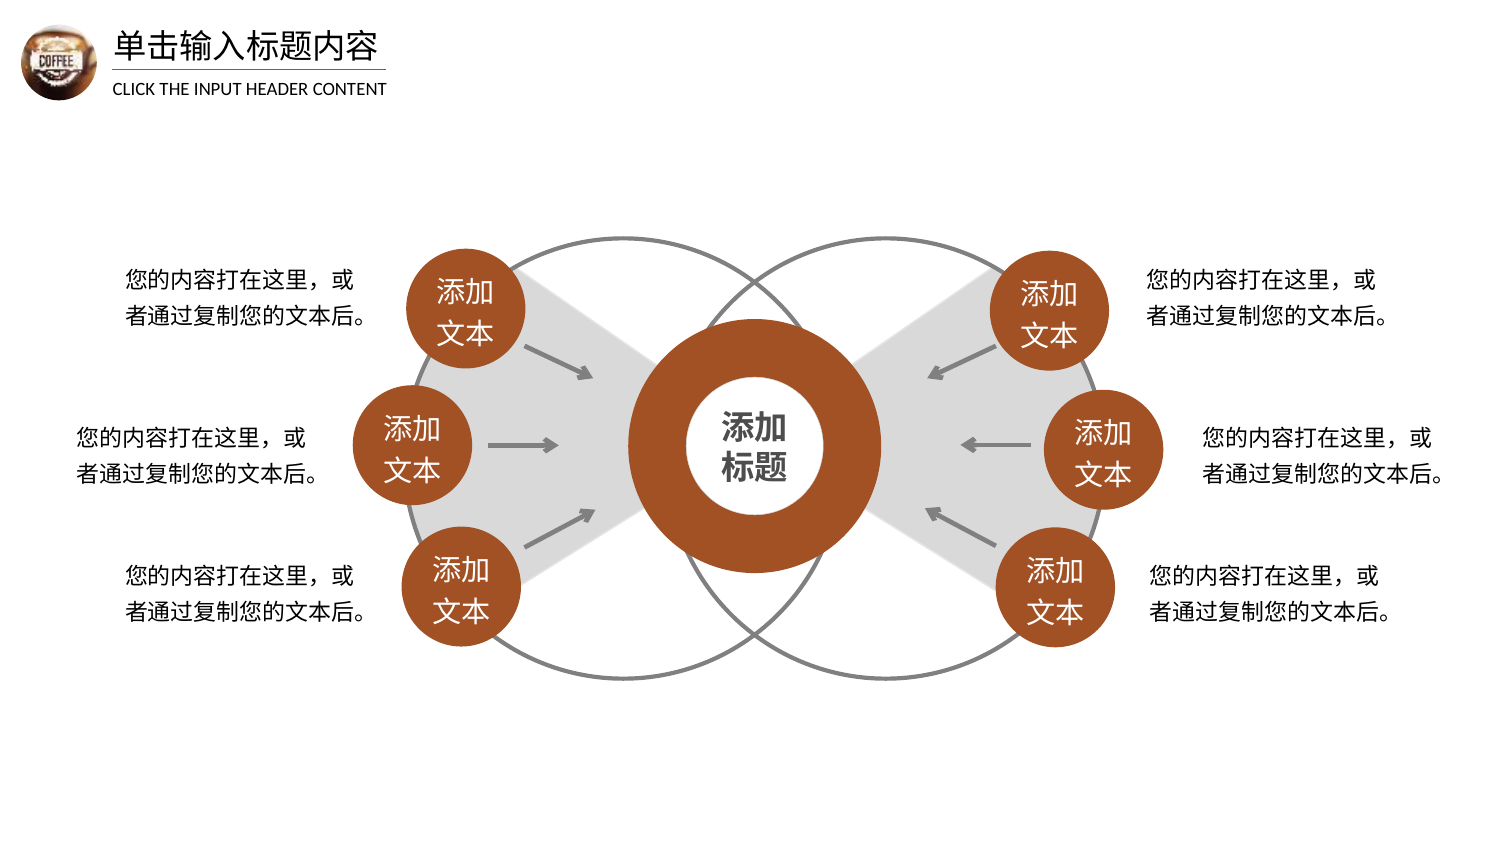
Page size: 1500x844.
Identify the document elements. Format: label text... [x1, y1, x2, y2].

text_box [524, 345, 594, 379]
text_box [524, 509, 596, 548]
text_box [628, 318, 882, 574]
text_box 添加文本 [352, 385, 473, 506]
text_box [699, 238, 1099, 679]
text_box [409, 238, 754, 679]
text_box 您的内容打在这里，或者通过复制您的文本后。 [114, 547, 372, 631]
text_box 添加文本 [989, 250, 1110, 371]
text_box 您的内容打在这里，或者通过复制您的文本后。 [65, 410, 324, 493]
text_box 您的内容打在这里，或者通过复制您的文本后。 [1135, 252, 1394, 335]
text_box 单击输入标题内容 [98, 18, 395, 69]
text_box 您的内容打在这里，或者通过复制您的文本后。 [1191, 410, 1450, 493]
text_box 添加文本 [401, 526, 521, 647]
text_box 添加文本 [406, 248, 526, 369]
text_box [924, 508, 996, 546]
text_box [19, 23, 98, 102]
text_box CLICK THE INPUT HEADER CONTENT [97, 69, 429, 107]
text_box 您的内容打在这里，或者通过复制您的文本后。 [114, 252, 376, 335]
text_box 添加文本 [995, 527, 1116, 648]
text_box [927, 345, 996, 379]
text_box 您的内容打在这里，或者通过复制您的文本后。 [1138, 547, 1397, 631]
text_box 添加文本 [1043, 389, 1164, 510]
